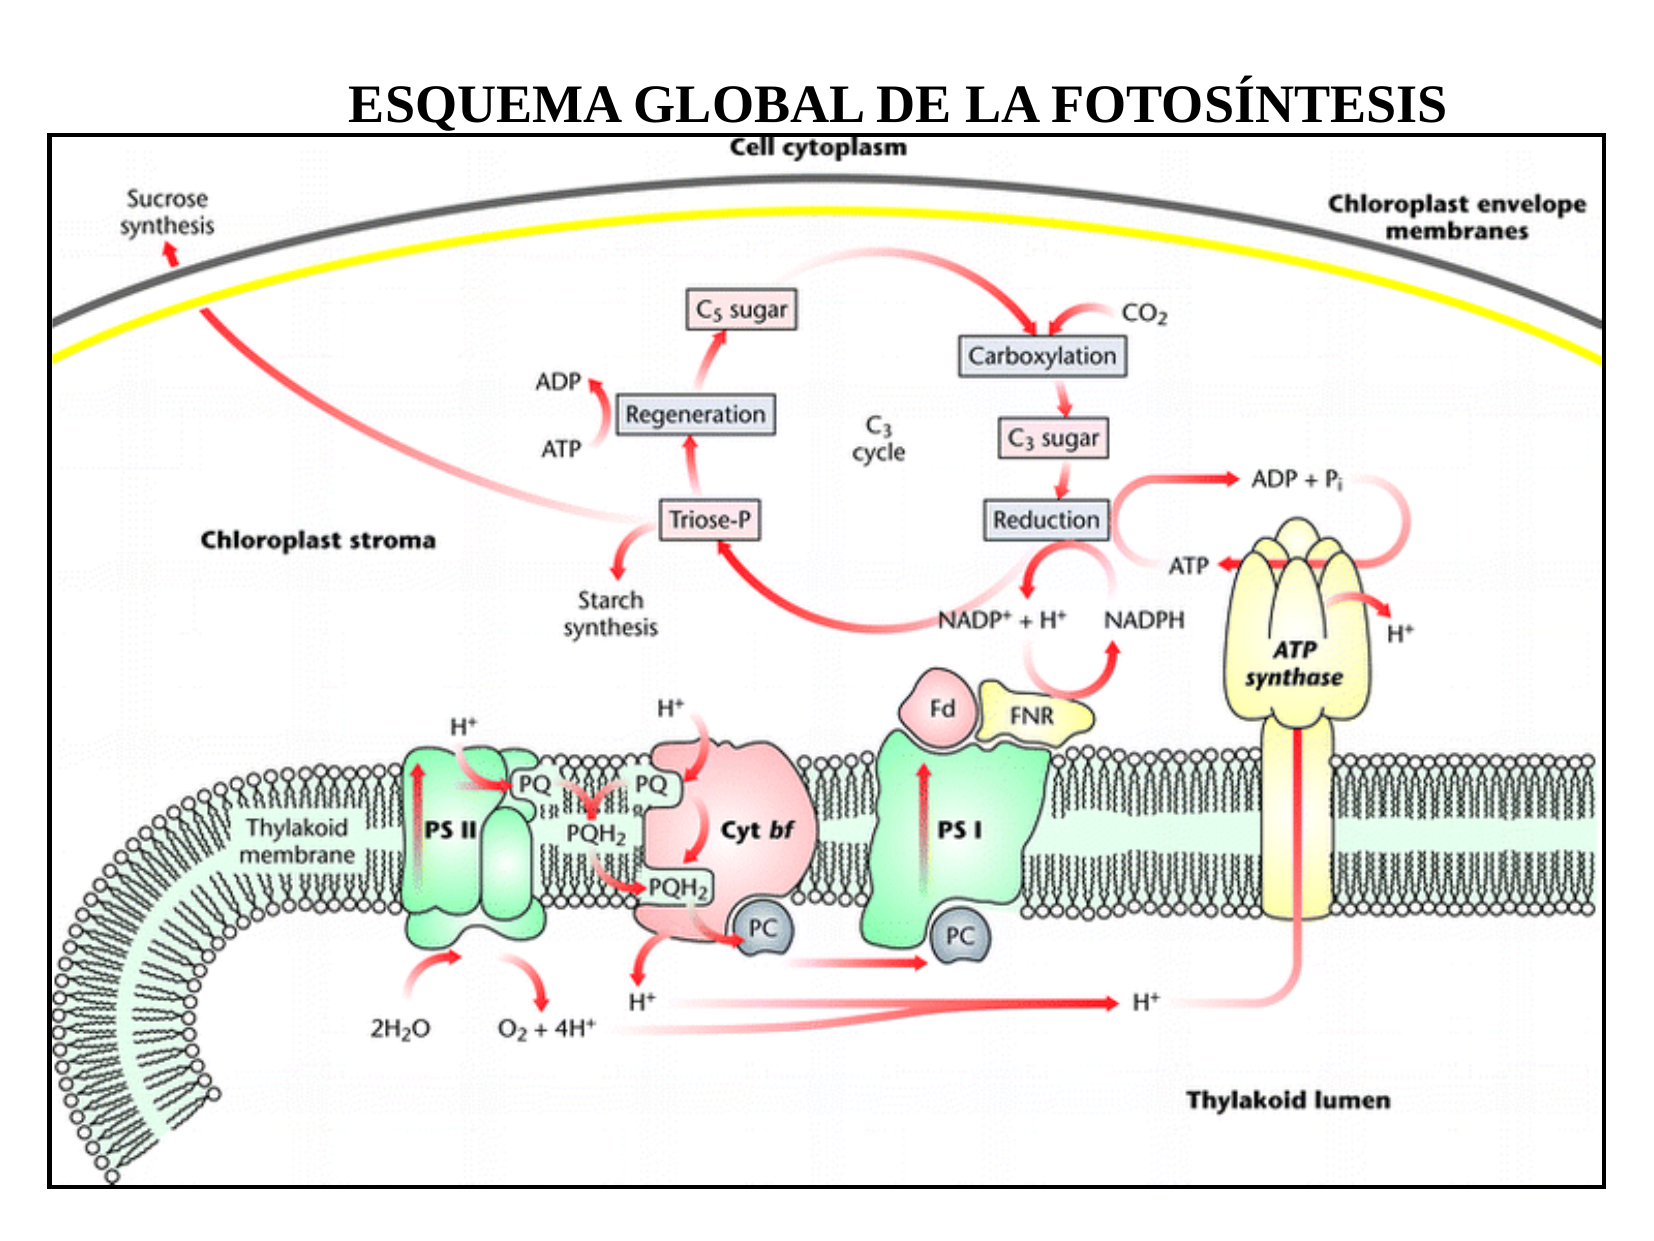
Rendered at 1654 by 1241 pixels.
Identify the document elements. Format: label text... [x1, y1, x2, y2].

text_box ESQUEMA GLOBAL DE LA FOTOSÍNTESIS [332, 60, 1467, 135]
picture [51, 136, 1603, 1186]
